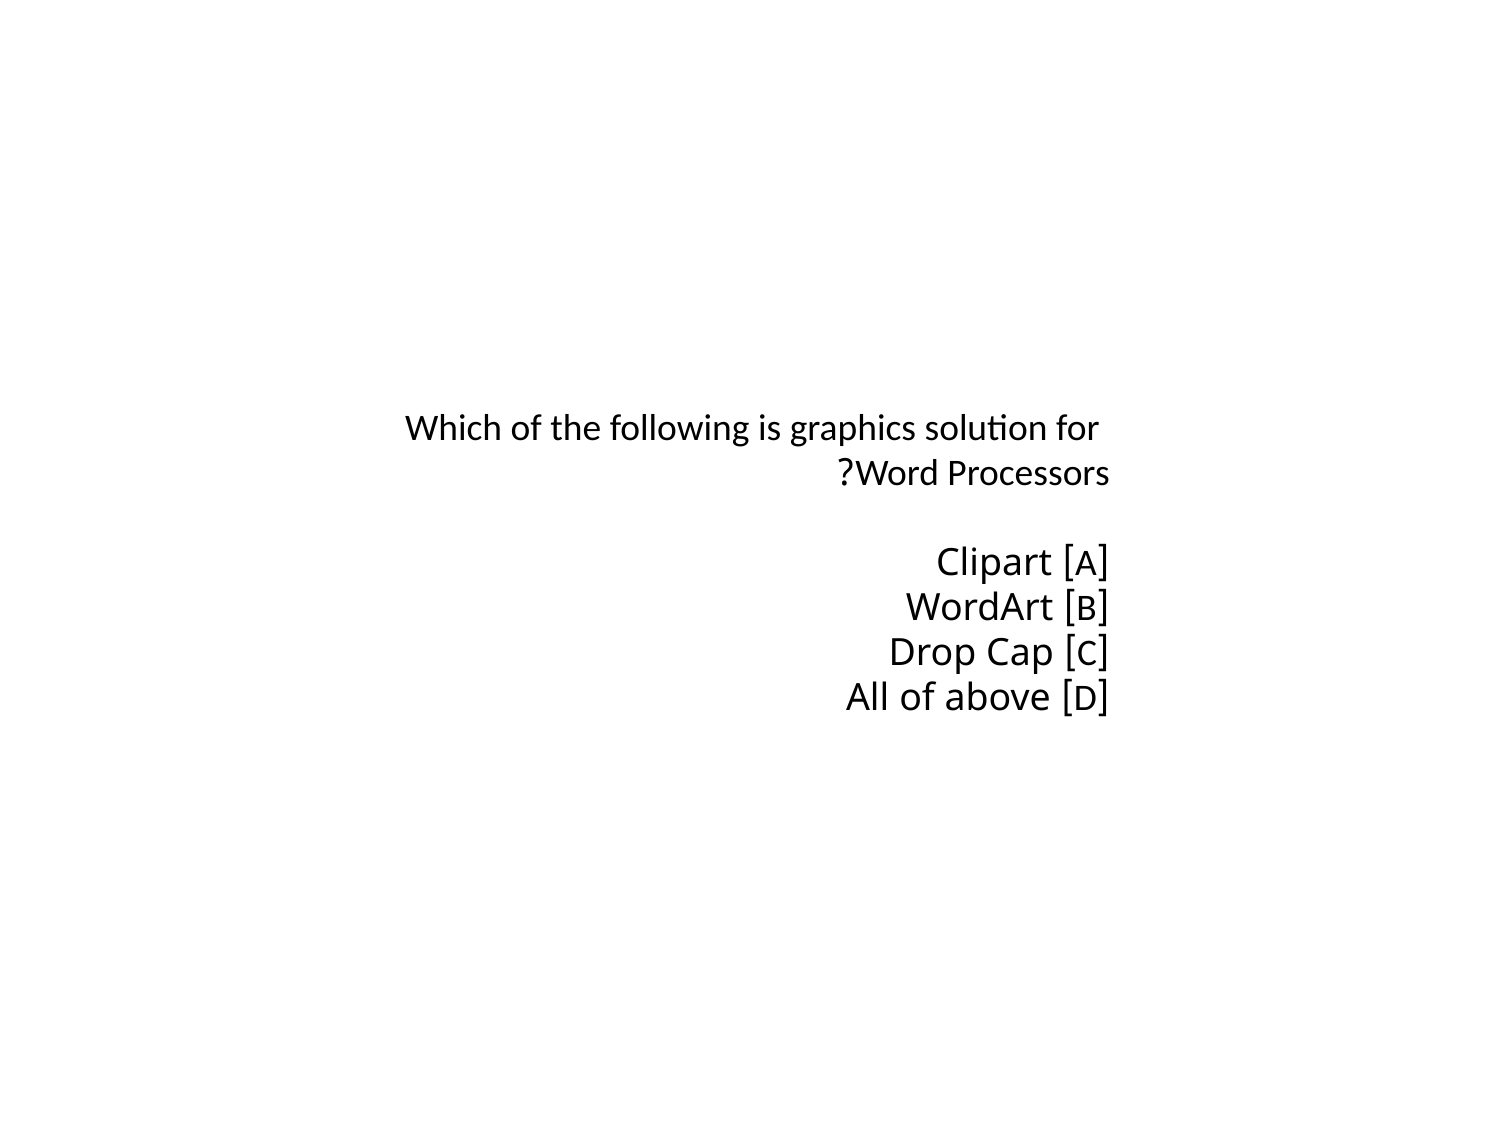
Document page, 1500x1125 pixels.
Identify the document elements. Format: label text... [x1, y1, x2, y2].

text_box Which of the following is graphics solution for Word Processors? [A] Clipart [B] WordArt [C] Drop Cap [D] All of above [374, 395, 1125, 726]
